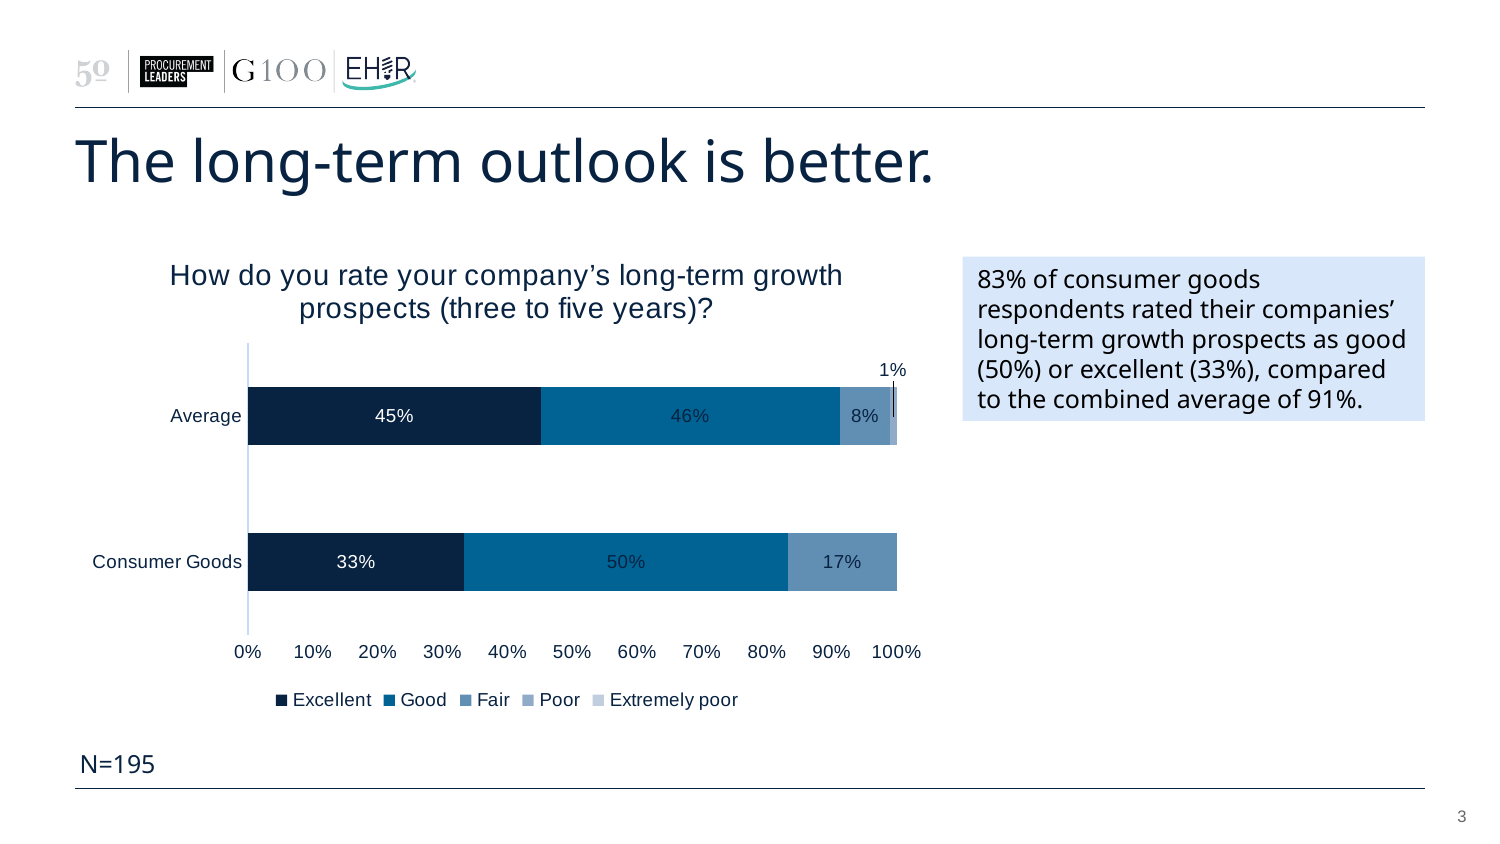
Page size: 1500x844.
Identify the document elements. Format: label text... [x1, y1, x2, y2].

title The long-term outlook is better. [75, 132, 1425, 215]
chart [74, 232, 939, 718]
text_box 83% of consumer goods respondents rated their companies’ long-term growth prospects as good (50%) or excellent (33%), compared to the combined average of 91%. [962, 256, 1425, 421]
text_box N=195 [64, 740, 257, 786]
picture [75, 50, 416, 93]
